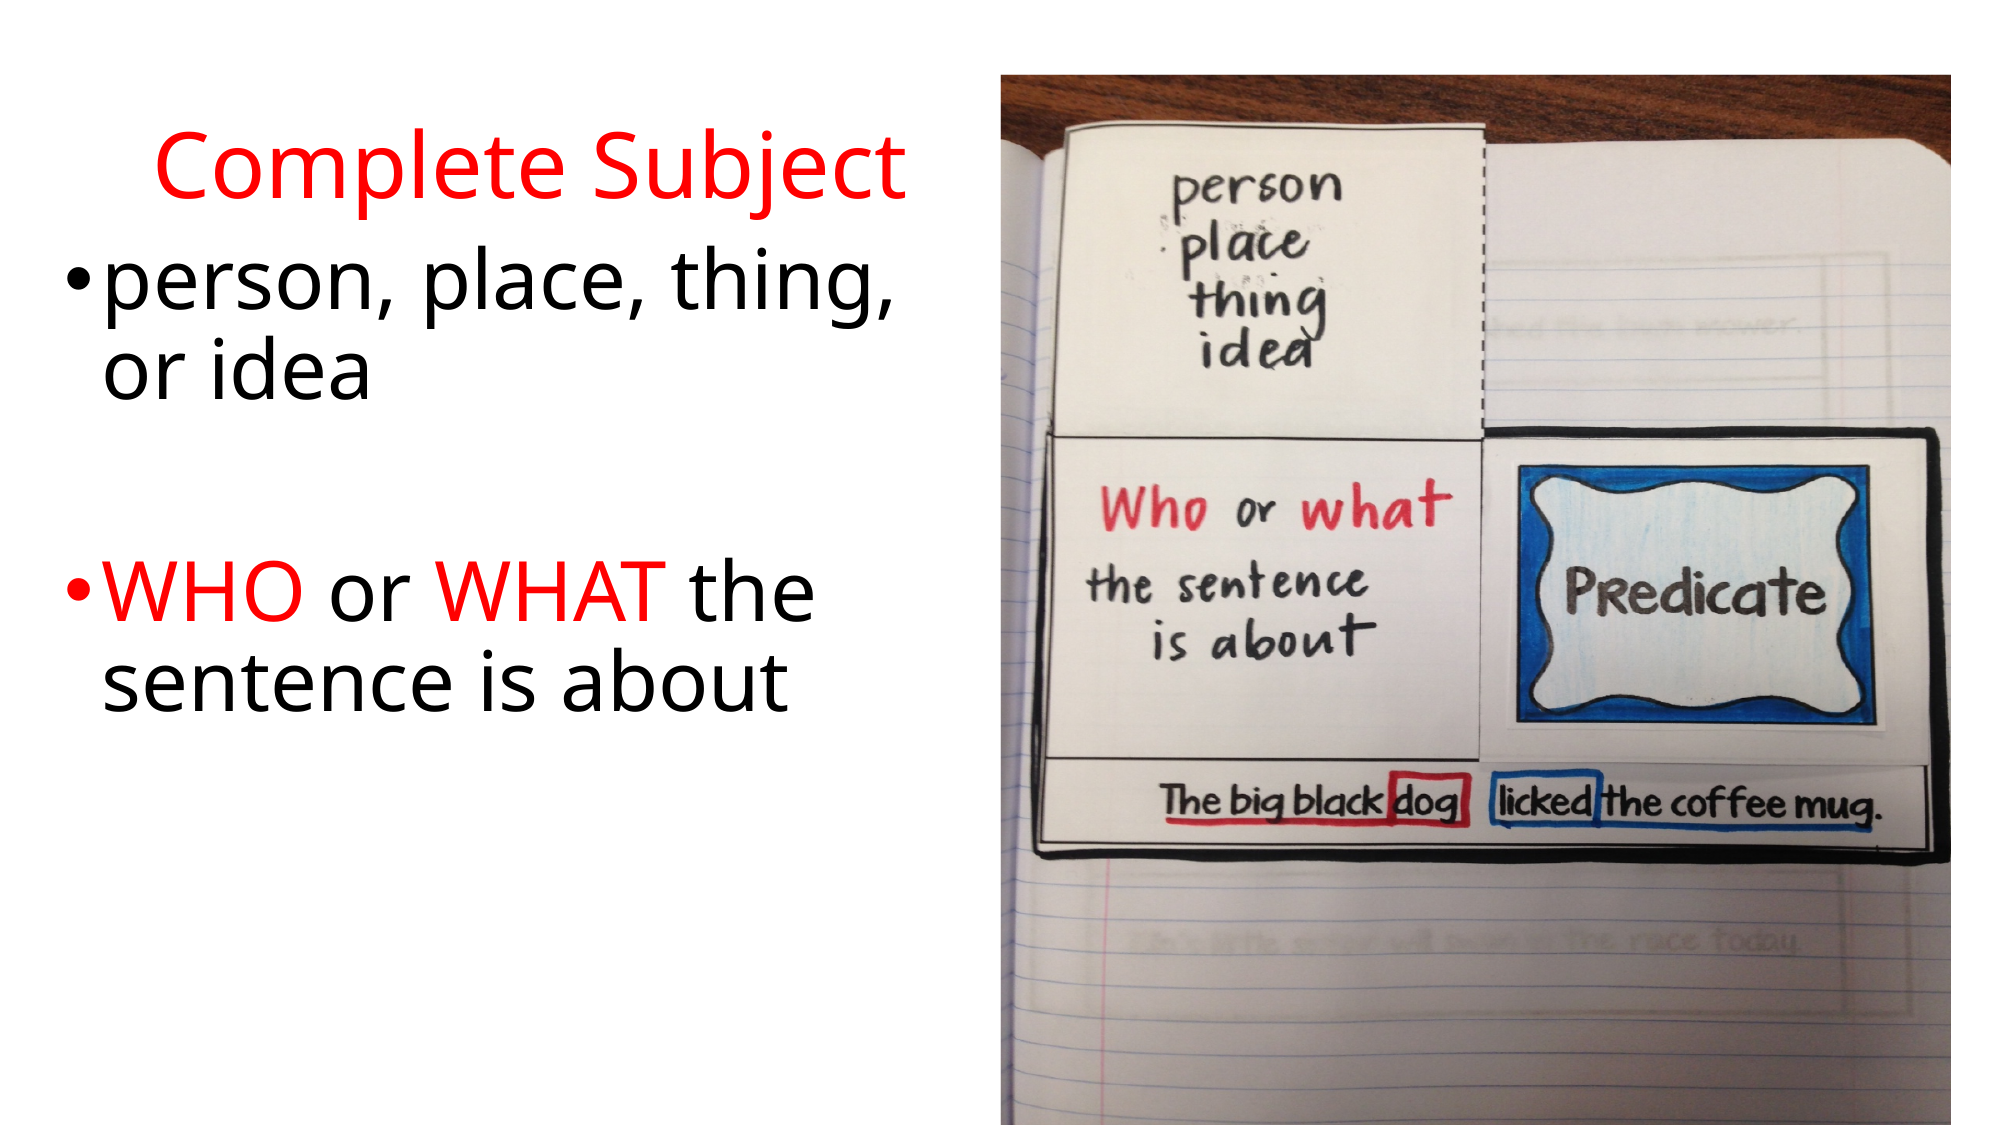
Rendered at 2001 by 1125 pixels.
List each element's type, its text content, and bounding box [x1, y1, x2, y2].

title Complete Subject [137, 59, 1863, 230]
picture [950, 75, 2000, 1124]
list person, place, thing, or idea WHO or WHAT the sentence is about [49, 230, 950, 1039]
